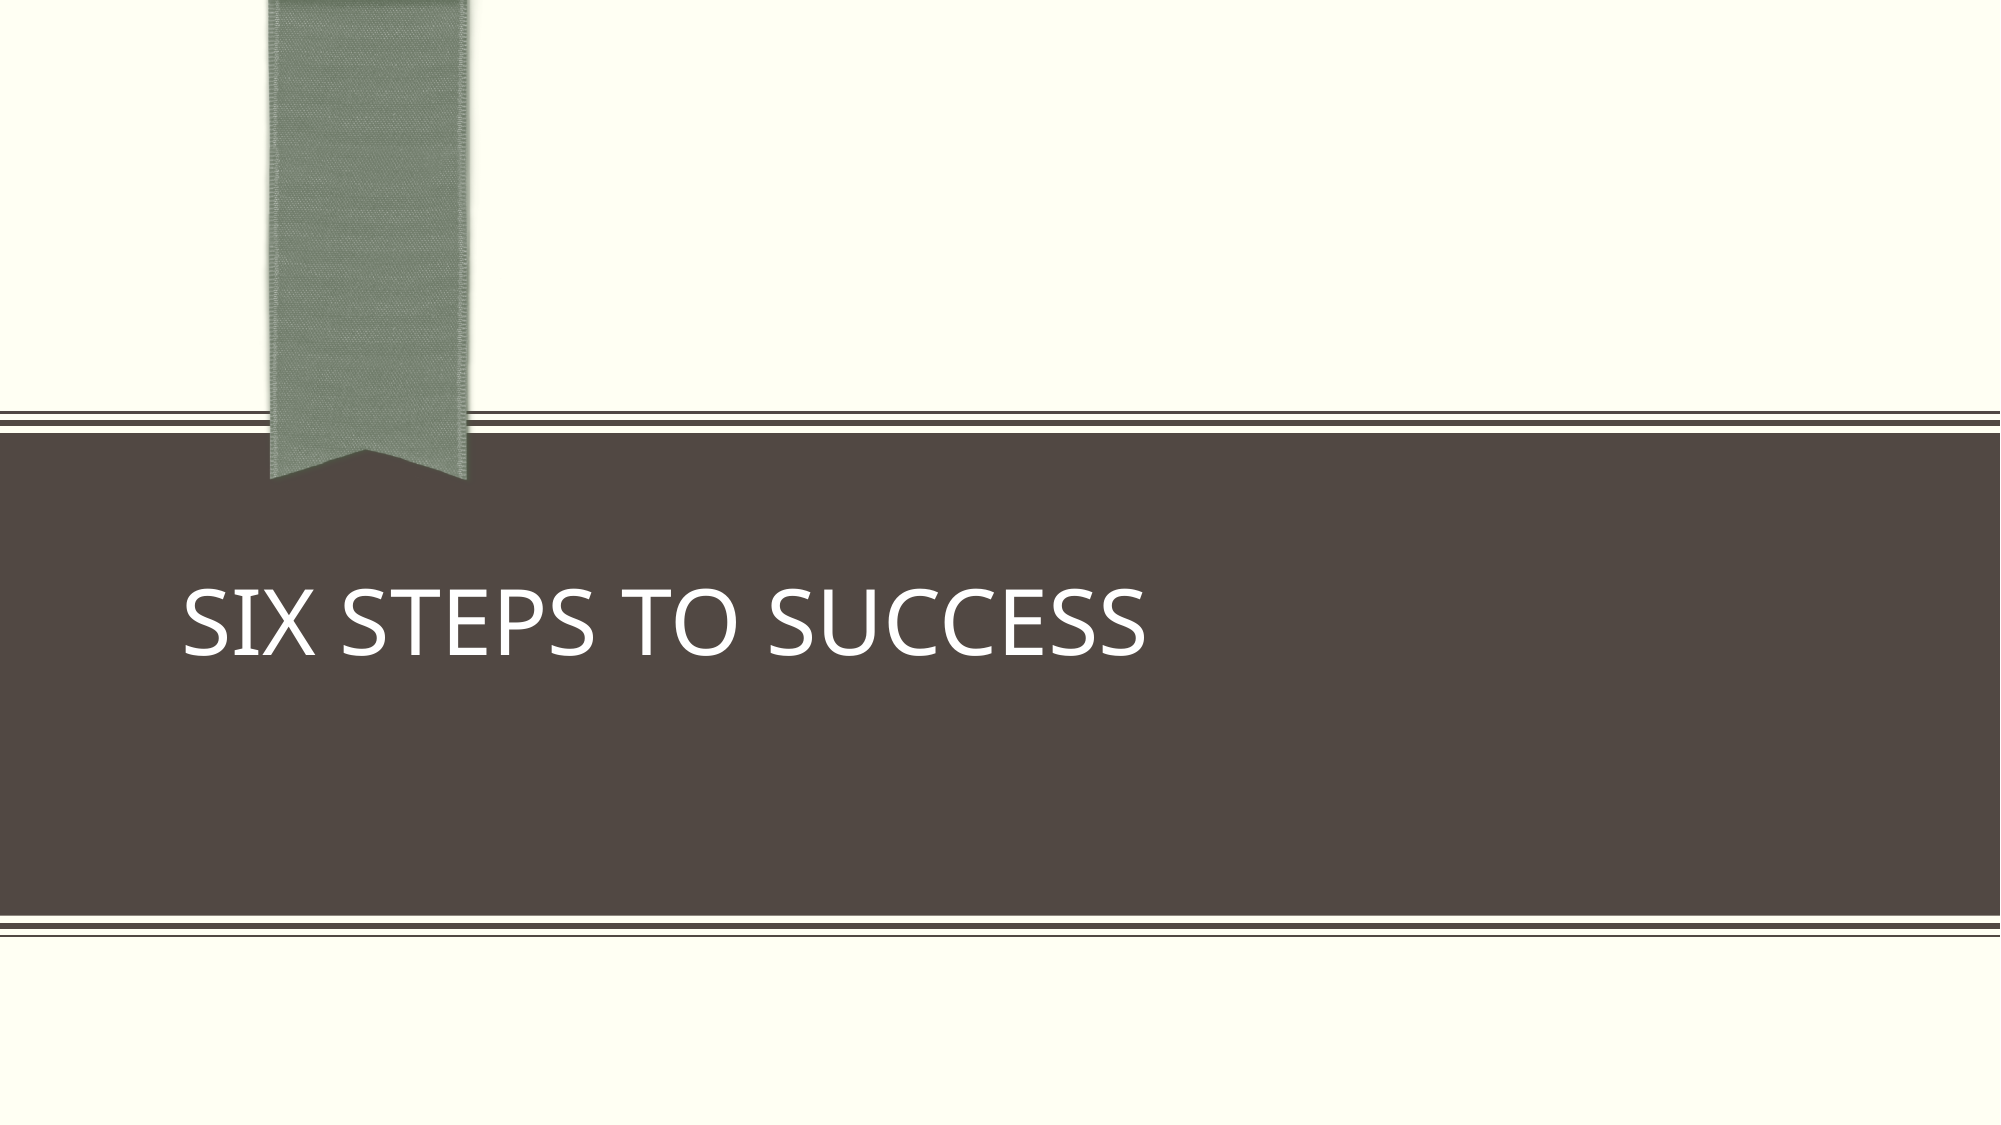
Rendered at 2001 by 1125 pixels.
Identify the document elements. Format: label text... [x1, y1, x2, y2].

title Six Steps to Success [181, 487, 1834, 764]
